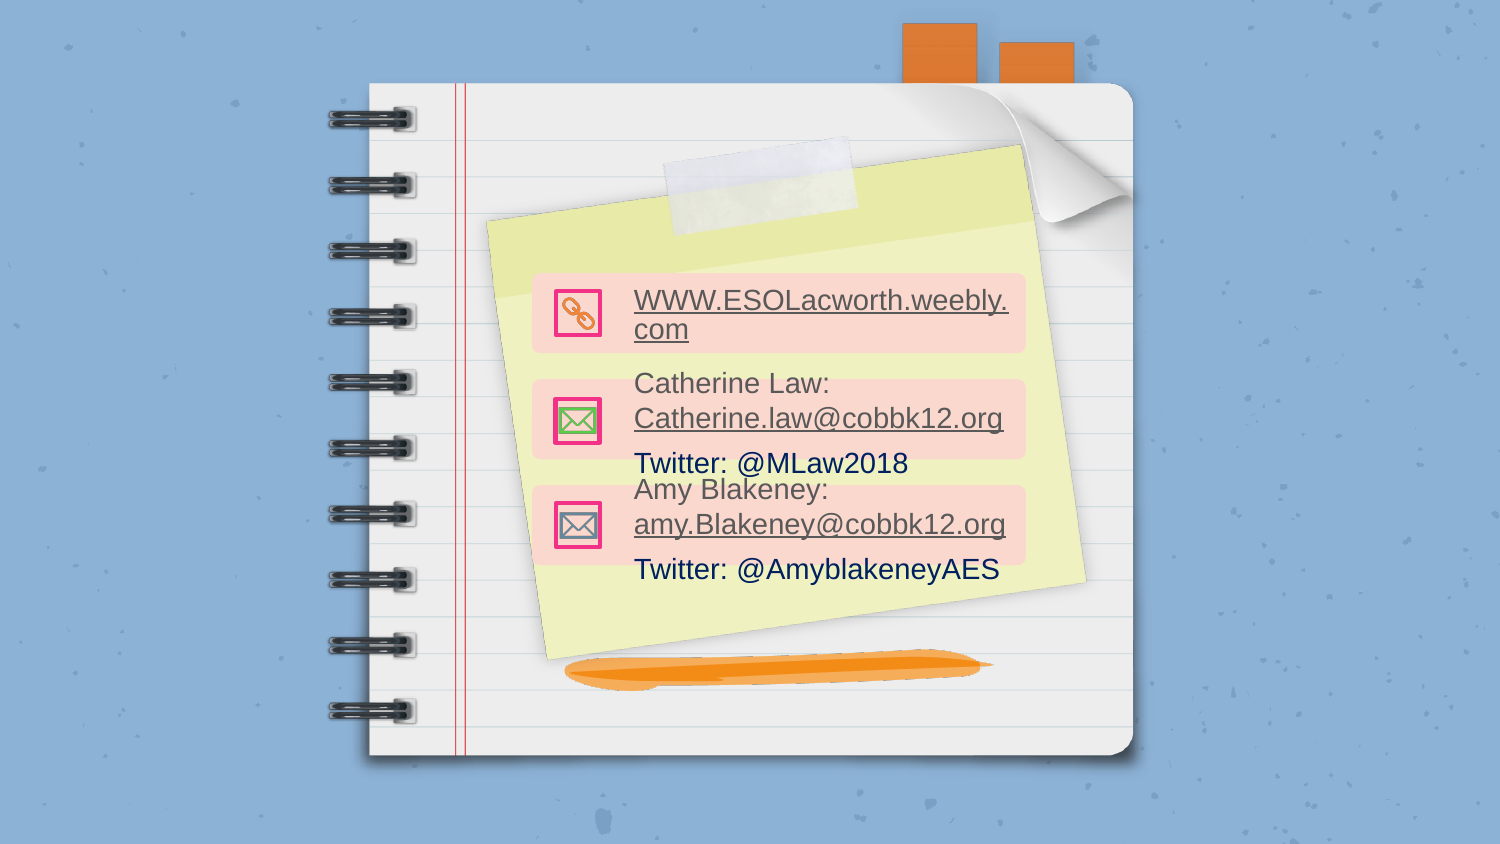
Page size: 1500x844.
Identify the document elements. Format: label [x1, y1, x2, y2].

picture [323, 0, 1177, 791]
text_box [531, 272, 1027, 571]
